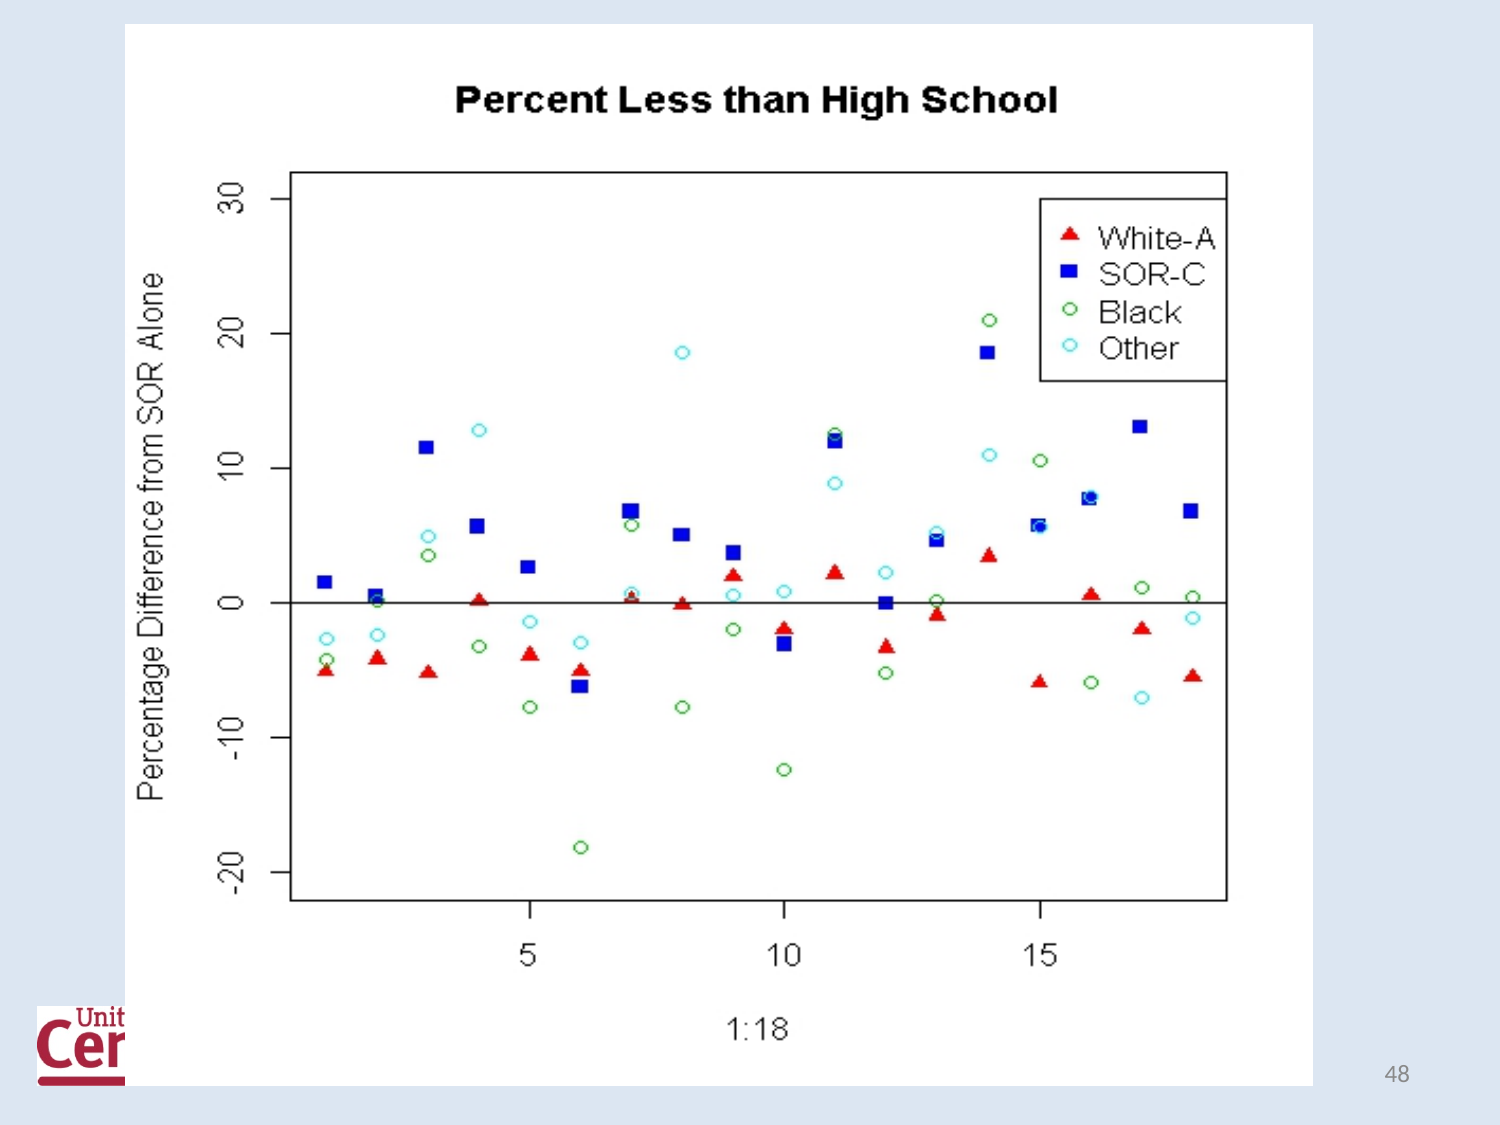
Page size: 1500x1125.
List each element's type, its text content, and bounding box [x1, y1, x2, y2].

slide_number 48 [1074, 1042, 1425, 1103]
picture [37, 1006, 124, 1086]
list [124, 24, 1313, 1086]
